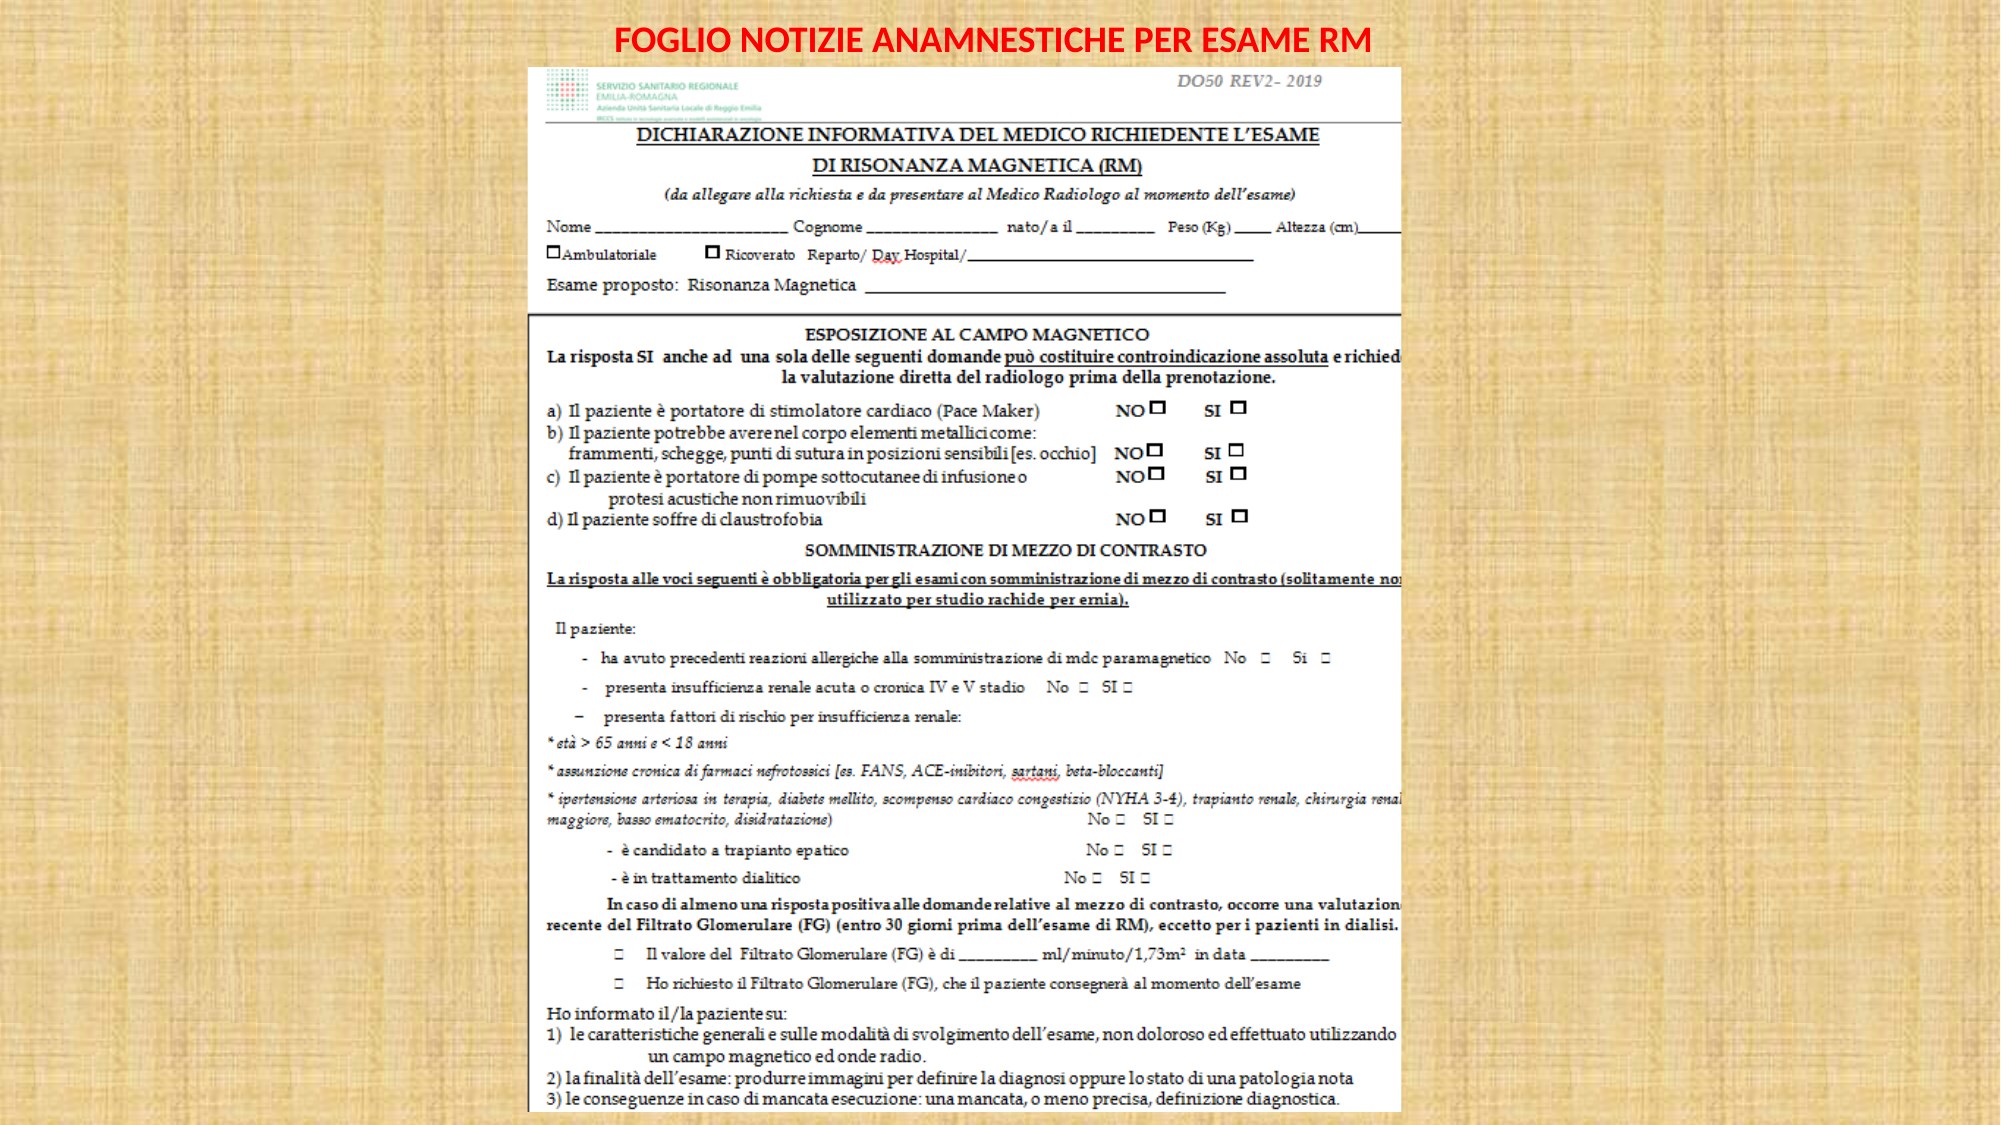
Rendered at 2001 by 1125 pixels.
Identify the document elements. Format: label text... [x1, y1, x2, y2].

picture [0, 0, 2001, 1125]
text_box FOGLIO NOTIZIE ANAMNESTICHE PER ESAME RM [291, 7, 1697, 67]
